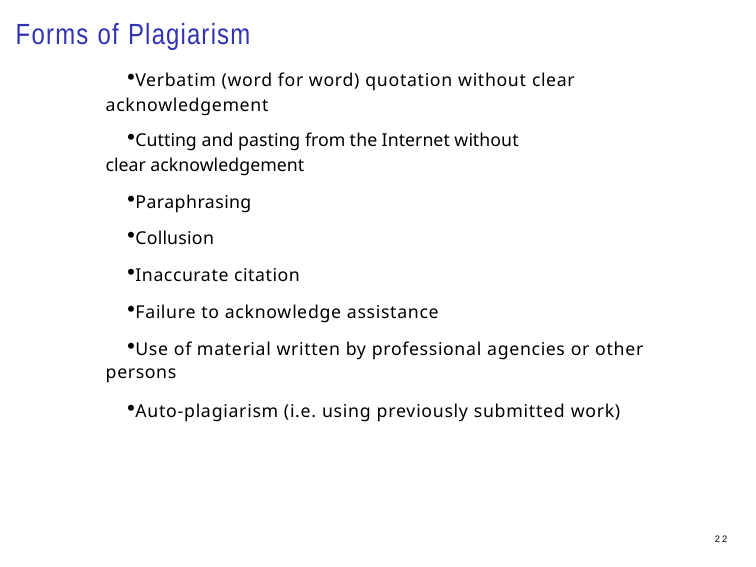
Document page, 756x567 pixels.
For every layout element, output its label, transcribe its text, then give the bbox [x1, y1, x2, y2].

list 22 [714, 533, 742, 545]
list Forms of Plagiarism Verbatim (word for word) quotation without clear acknowledgement Cutting and pasting from the Internet without clear acknowledgement Paraphrasing Collusion Inaccurate citation Failure to acknowledge assistance Use of material written by professional agencies or other persons Auto-plagiarism (i.e. using previously submitted work) [15, 16, 696, 546]
